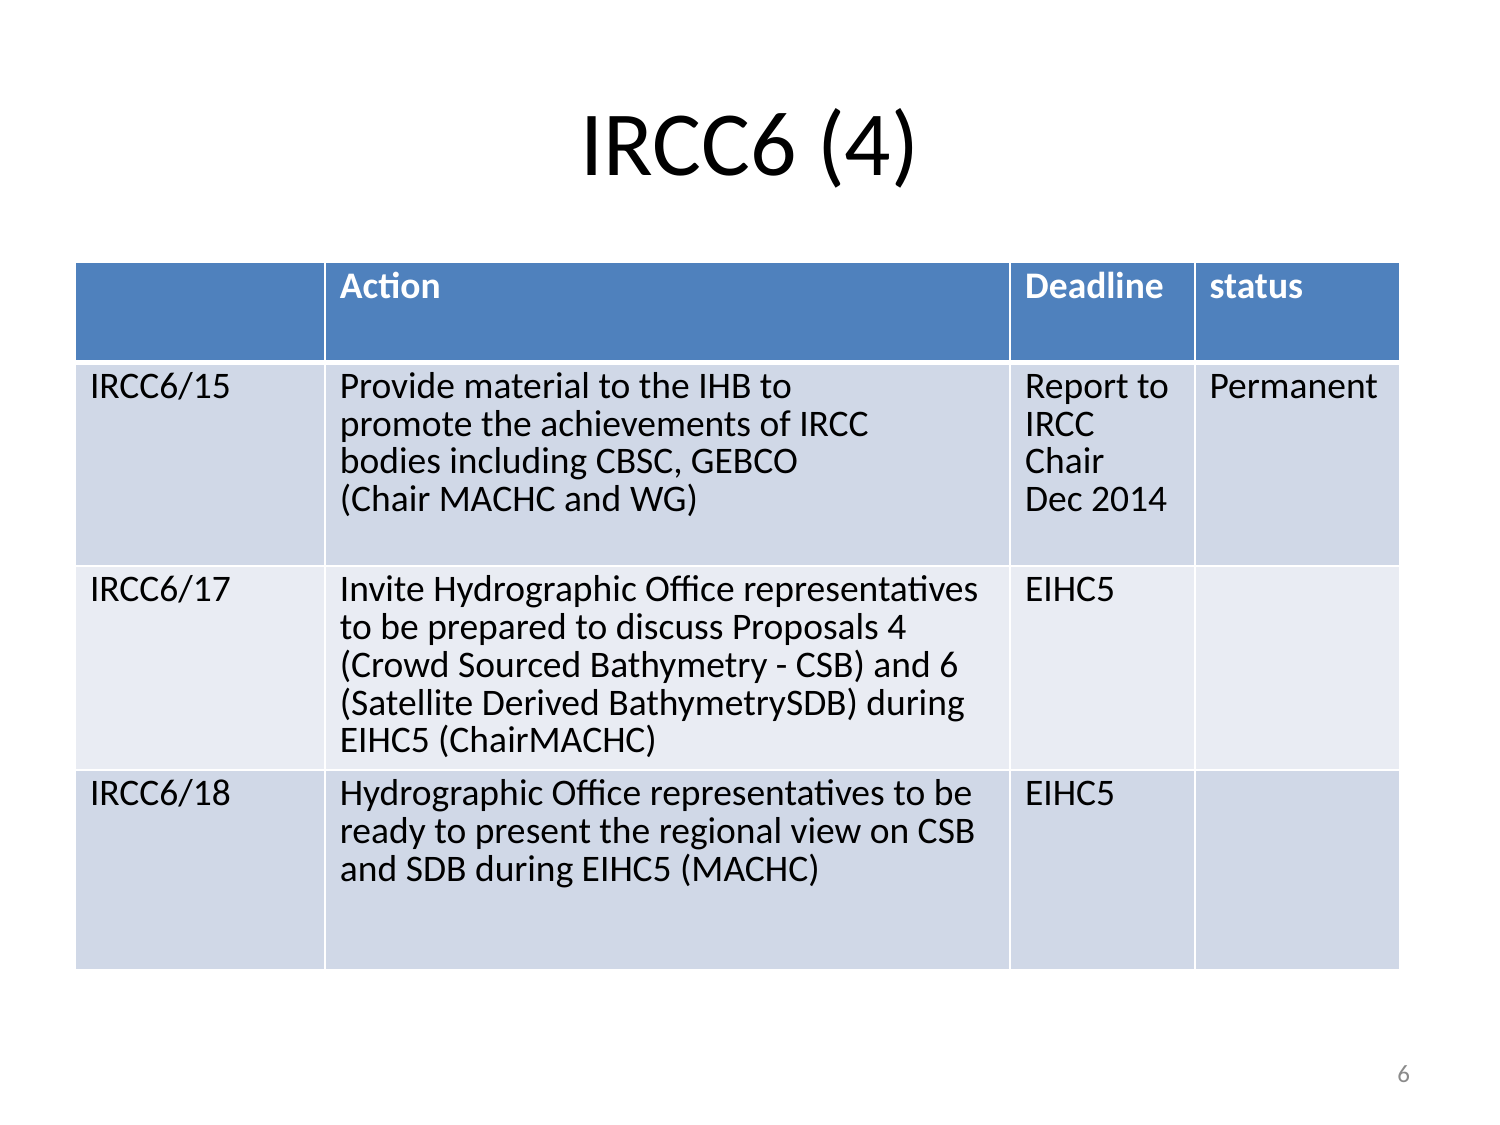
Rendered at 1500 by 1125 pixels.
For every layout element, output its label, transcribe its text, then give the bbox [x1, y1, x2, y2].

slide_number 6 [1074, 1042, 1425, 1103]
title IRCC6 (4) [75, 45, 1425, 233]
table_cell EIHC5 [1011, 567, 1194, 769]
table_header [76, 263, 324, 360]
table_cell IRCC6/17 [76, 567, 324, 769]
table_header status [1196, 263, 1399, 360]
table_cell [1196, 771, 1399, 969]
table_header Action [326, 263, 1009, 360]
table_cell Provide material to the IHB to promote the achievements of IRCC bodies including CBSC, GEBCO (Chair MACHC and WG) [326, 365, 1009, 565]
table_cell Hydrographic Office representatives to be ready to present the regional view on CSB and SDB during EIHC5 (MACHC) [326, 771, 1009, 969]
table_cell IRCC6/18 [76, 771, 324, 969]
table_cell IRCC6/15 [76, 365, 324, 565]
table_header Deadline [1011, 263, 1194, 360]
table_cell EIHC5 [1011, 771, 1194, 969]
table_cell Invite Hydrographic Office representatives to be prepared to discuss Proposals 4 (Crowd Sourced Bathymetry - CSB) and 6 (Satellite Derived BathymetrySDB) during EIHC5 (ChairMACHC) [326, 567, 1009, 769]
table_cell Permanent [1196, 365, 1399, 565]
table_cell Report to IRCC Chair Dec 2014 [1011, 365, 1194, 565]
table_cell [1196, 567, 1399, 769]
